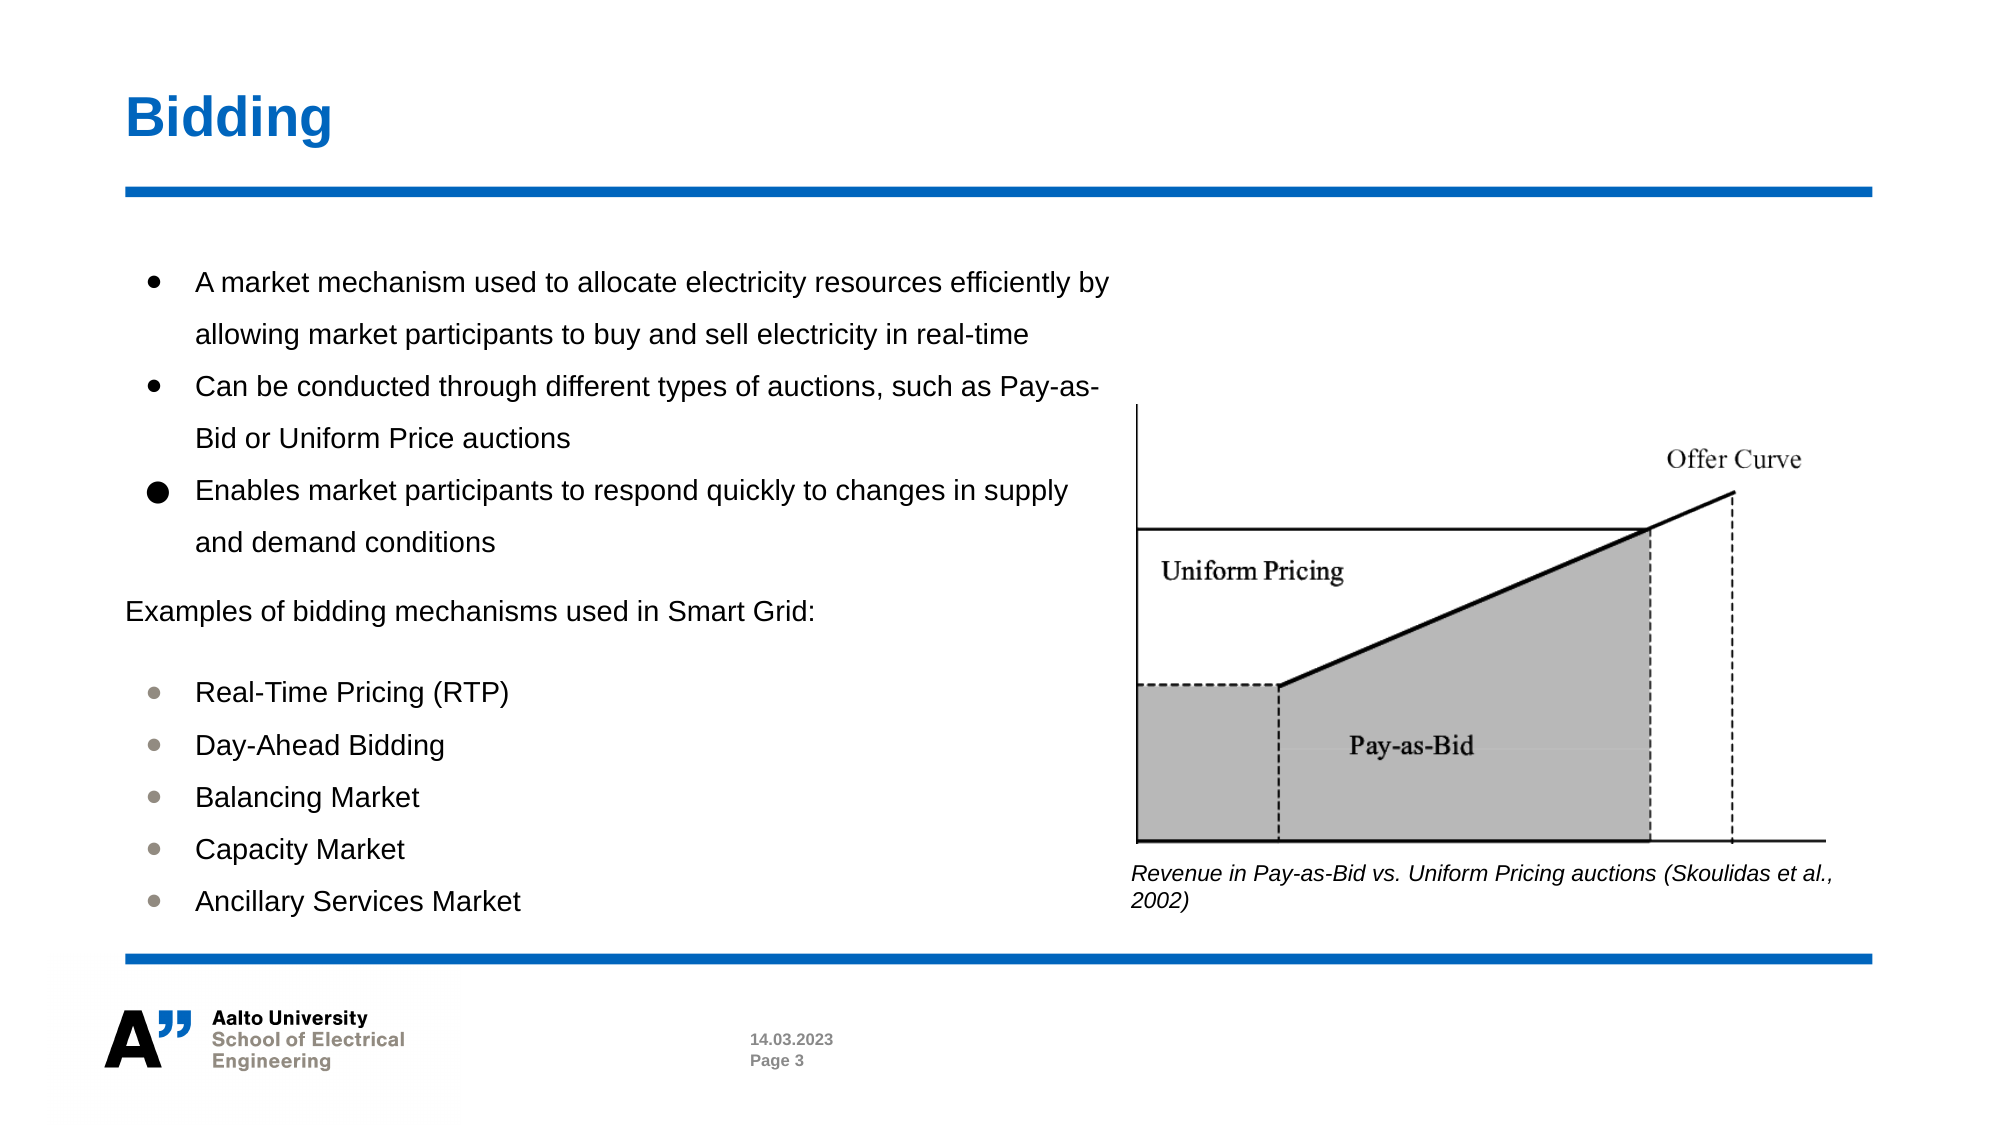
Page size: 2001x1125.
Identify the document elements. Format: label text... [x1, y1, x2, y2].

list A market mechanism used to allocate electricity resources efficiently by allowing market participants to buy and sell electricity in real-time Can be conducted through different types of auctions, such as Pay-as-Bid or Uniform Price auctions Enables market participants to respond quickly to changes in supply and demand conditions Examples of bidding mechanisms used in Smart Grid: Real-Time Pricing (RTP) Day-Ahead Bidding Balancing Market Capacity Market Ancillary Services Market [125, 245, 1125, 925]
title Bidding [125, 80, 1826, 228]
picture [47, 953, 461, 1125]
text_box Revenue in Pay-as-Bid vs. Uniform Pricing auctions (Skoulidas et al., 2002) [1116, 843, 1902, 929]
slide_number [750, 1029, 1088, 1050]
picture [1135, 404, 1826, 844]
slide_number Page 3 [750, 1050, 1088, 1071]
